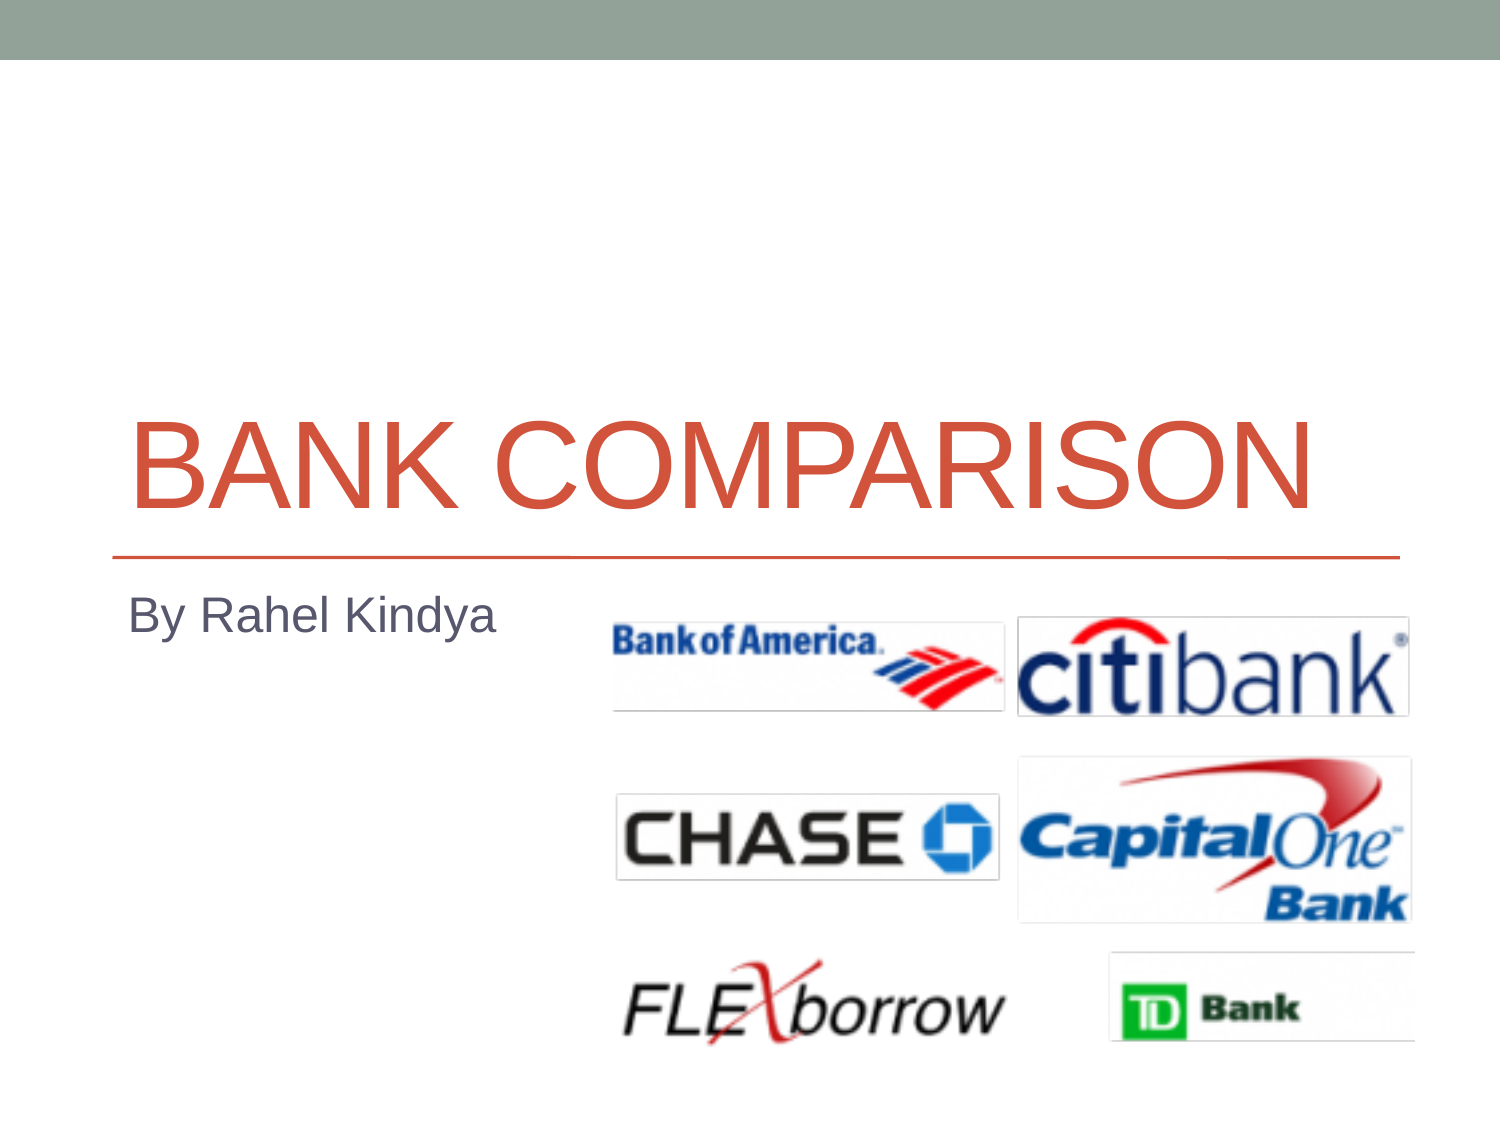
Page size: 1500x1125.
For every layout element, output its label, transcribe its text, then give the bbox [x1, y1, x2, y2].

subtitle By Rahel Kindya [112, 575, 1163, 863]
picture [612, 599, 1415, 1082]
title Bank Comparison [112, 224, 1400, 542]
